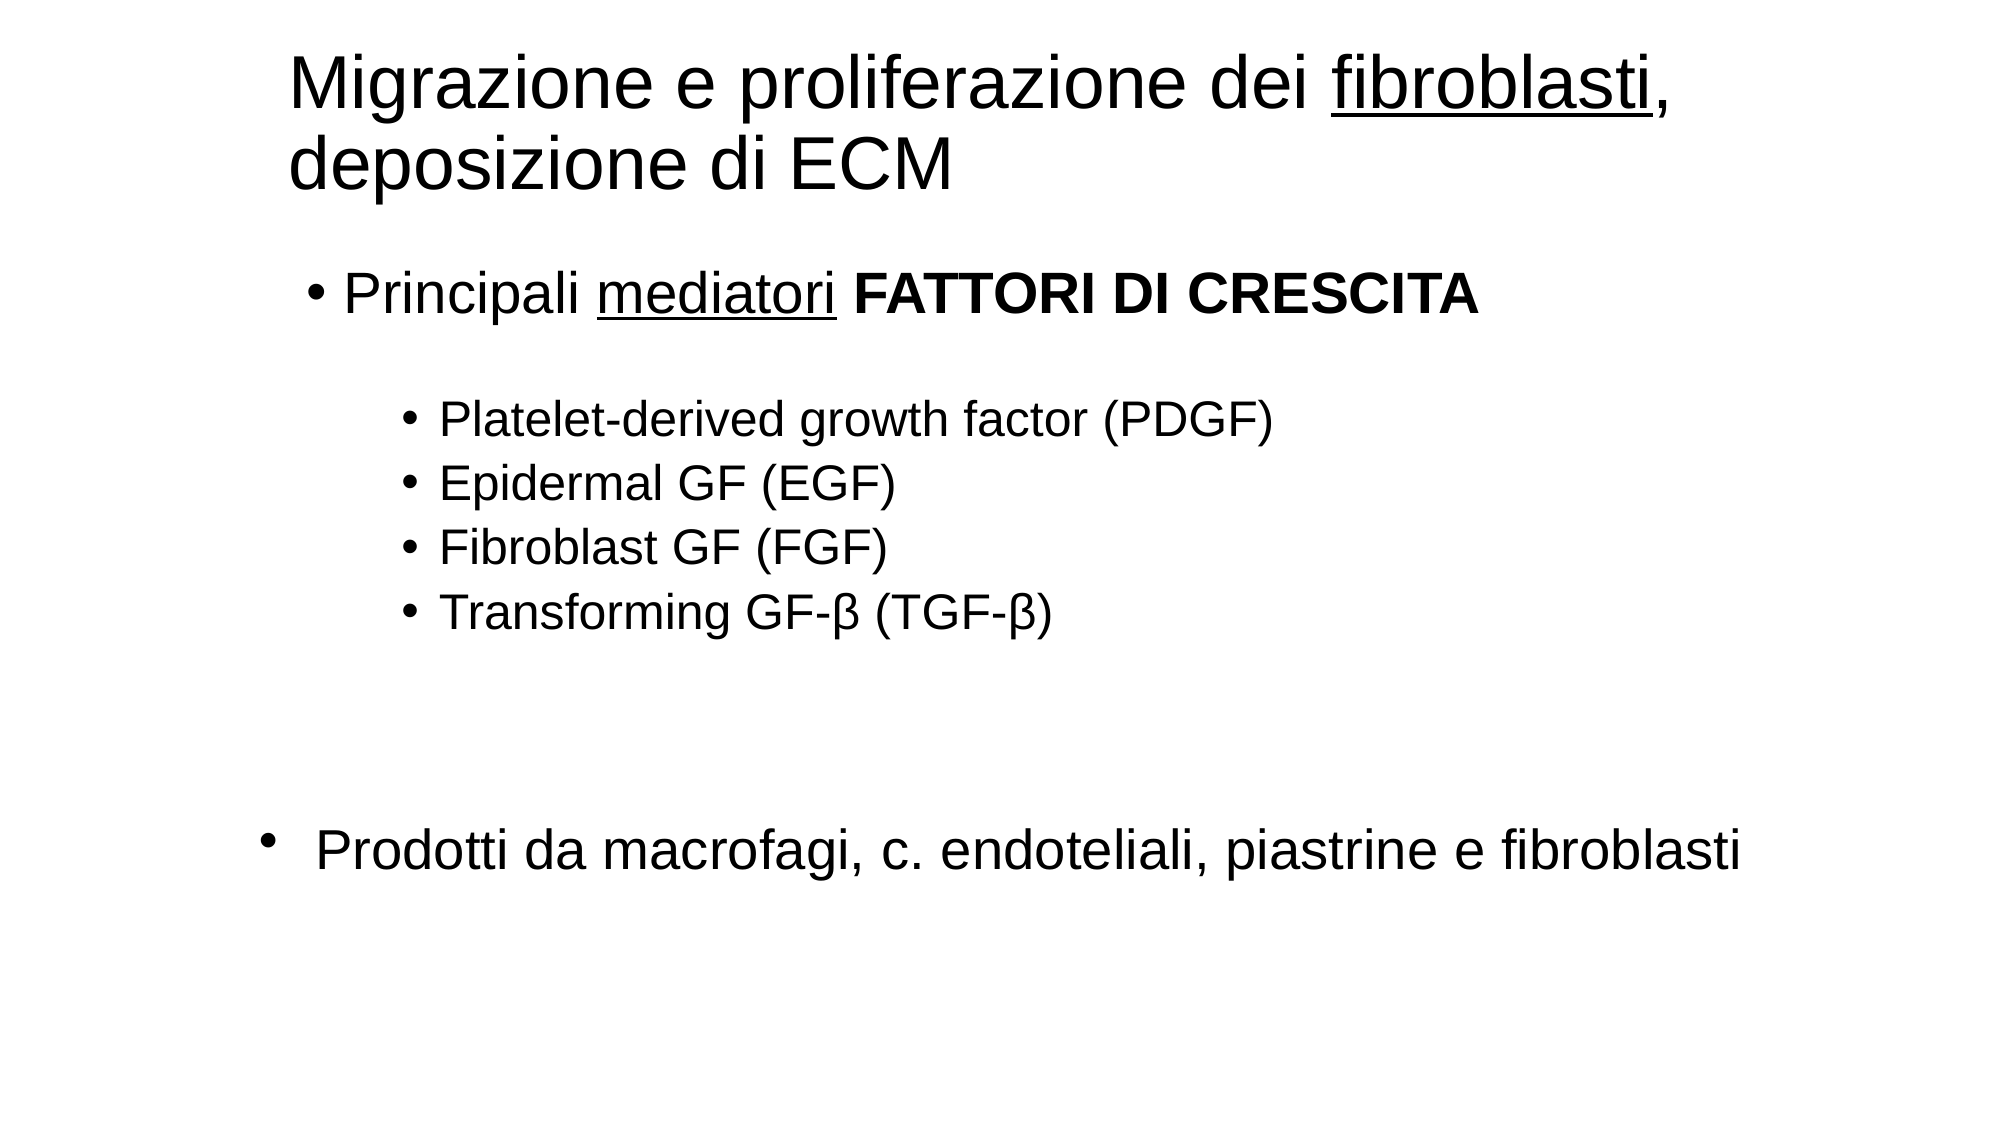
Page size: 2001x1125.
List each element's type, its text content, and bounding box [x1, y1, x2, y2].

title Migrazione e proliferazione dei fibroblasti, deposizione di ECM [273, 31, 1733, 219]
list Principali mediatori FATTORI DI CRESCITA Platelet-derived growth factor (PDGF) Epidermal GF (EGF) Fibroblast GF (FGF) Transforming GF-β (TGF-β) [291, 255, 1733, 740]
text_box Prodotti da macrofagi, c. endoteliali, piastrine e fibroblasti [243, 805, 1762, 888]
